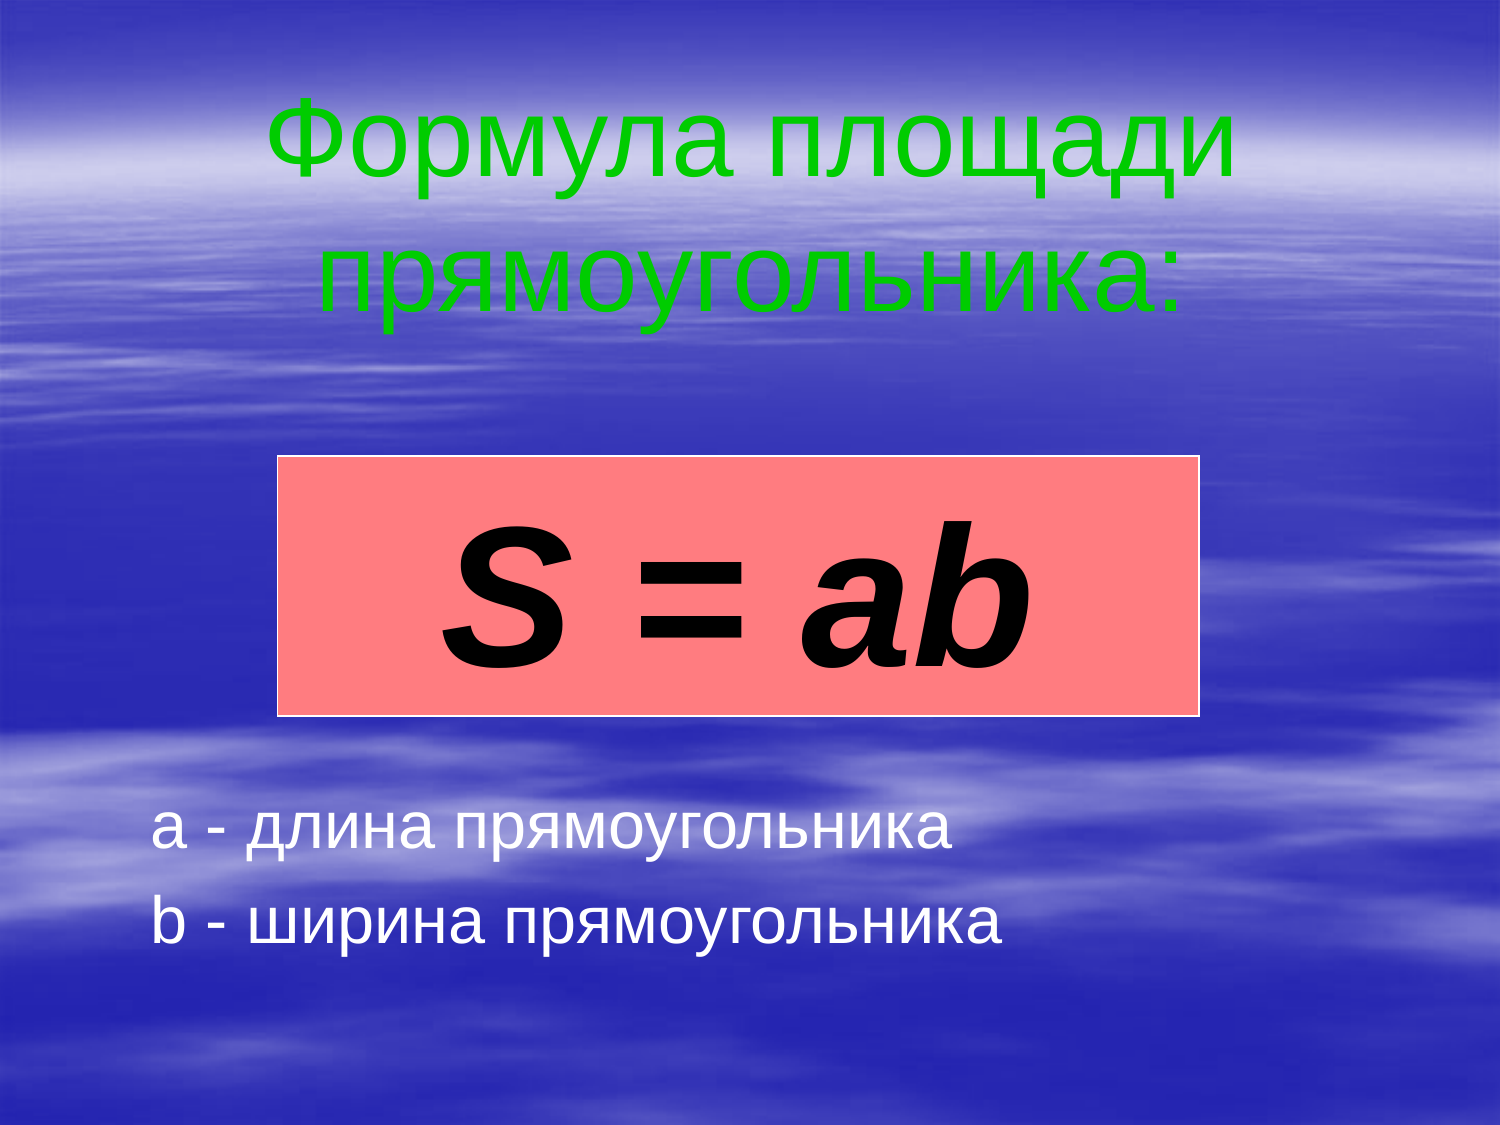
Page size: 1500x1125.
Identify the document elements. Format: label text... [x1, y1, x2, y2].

text_box b - ширина прямоугольника [135, 869, 1069, 965]
title Формула площади прямоугольника: [52, 89, 1450, 308]
text_box S = ab [277, 456, 1199, 717]
text_box [218, 444, 1096, 505]
text_box a - длина прямоугольника [135, 774, 970, 869]
